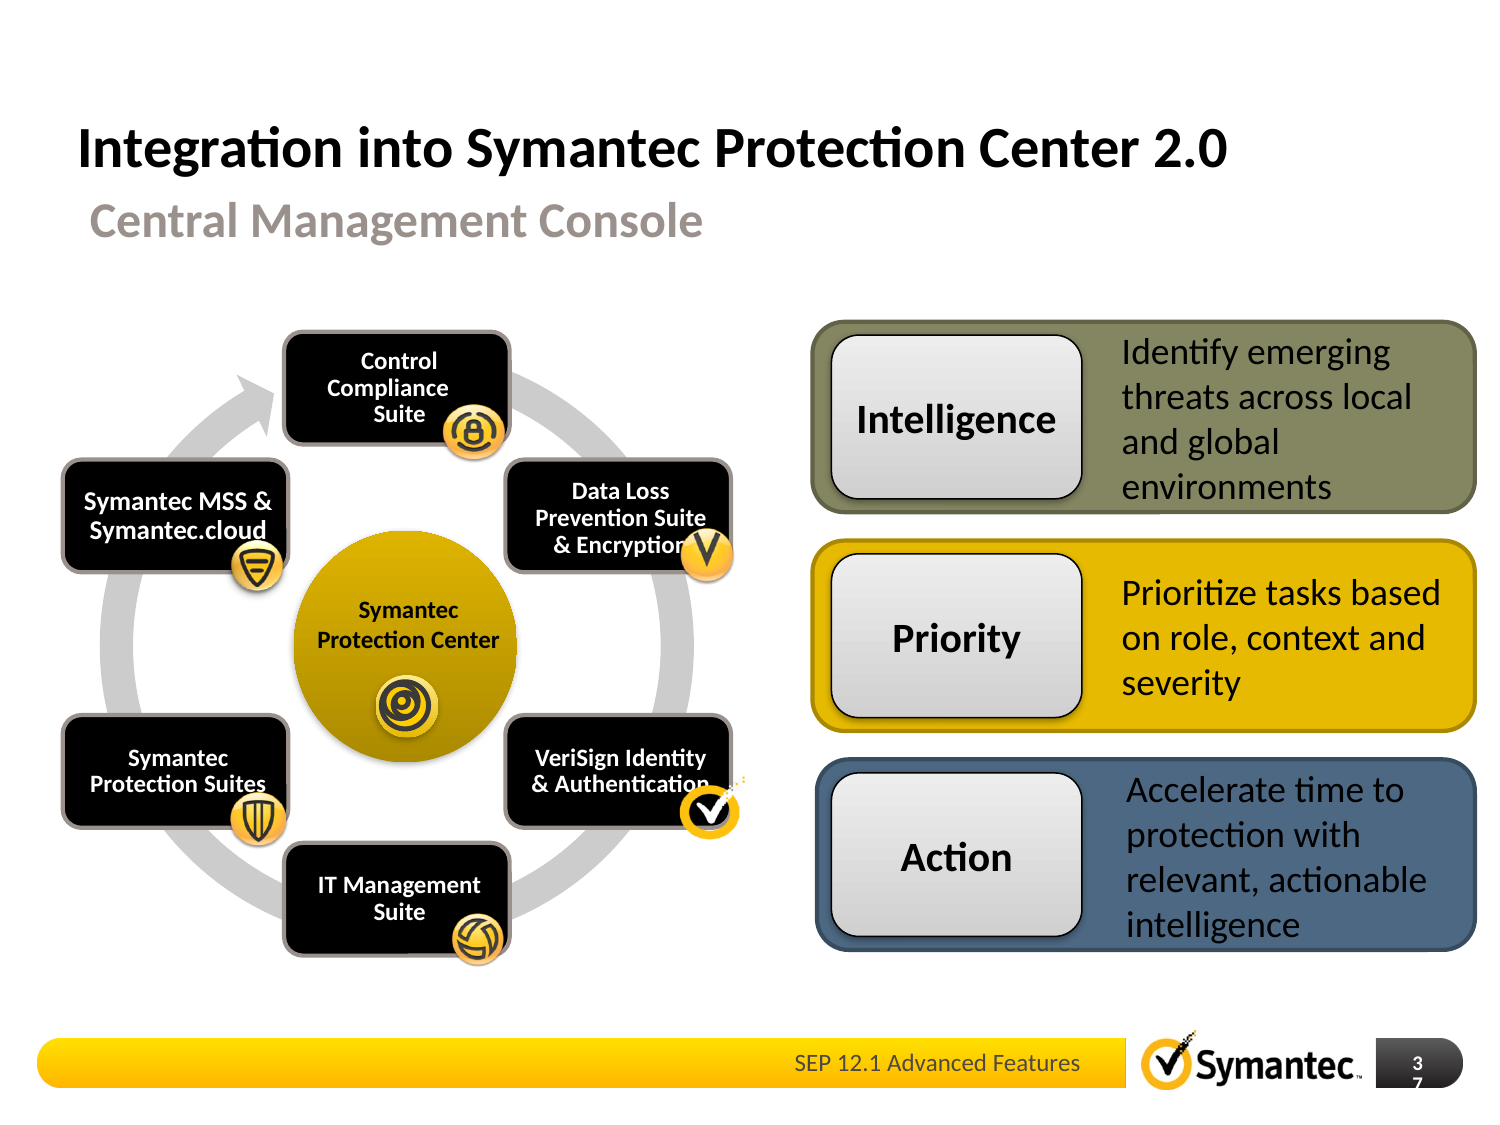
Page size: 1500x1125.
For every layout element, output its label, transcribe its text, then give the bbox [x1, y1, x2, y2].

picture [674, 524, 739, 588]
title Integration into Symantec Protection Center 2.0 [62, 49, 1438, 188]
slide_number 37 [1402, 1049, 1428, 1075]
text_box Intelligence [830, 334, 1083, 500]
text_box Accelerate time to protection with relevant, actionable intelligence [814, 757, 1478, 953]
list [62, 274, 732, 1013]
picture [224, 537, 288, 599]
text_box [375, 674, 439, 738]
picture [37, 1030, 1463, 1090]
text_box Action [830, 772, 1083, 938]
text_box Prioritize tasks based on role, context and severity [810, 538, 1477, 734]
picture [224, 787, 291, 850]
text_box Central Management Console [75, 187, 747, 254]
picture [437, 399, 510, 465]
picture [449, 912, 505, 968]
text_box Priority [830, 553, 1083, 719]
picture [674, 774, 751, 844]
text_box Identify emerging threats across local and global environments [810, 319, 1477, 515]
